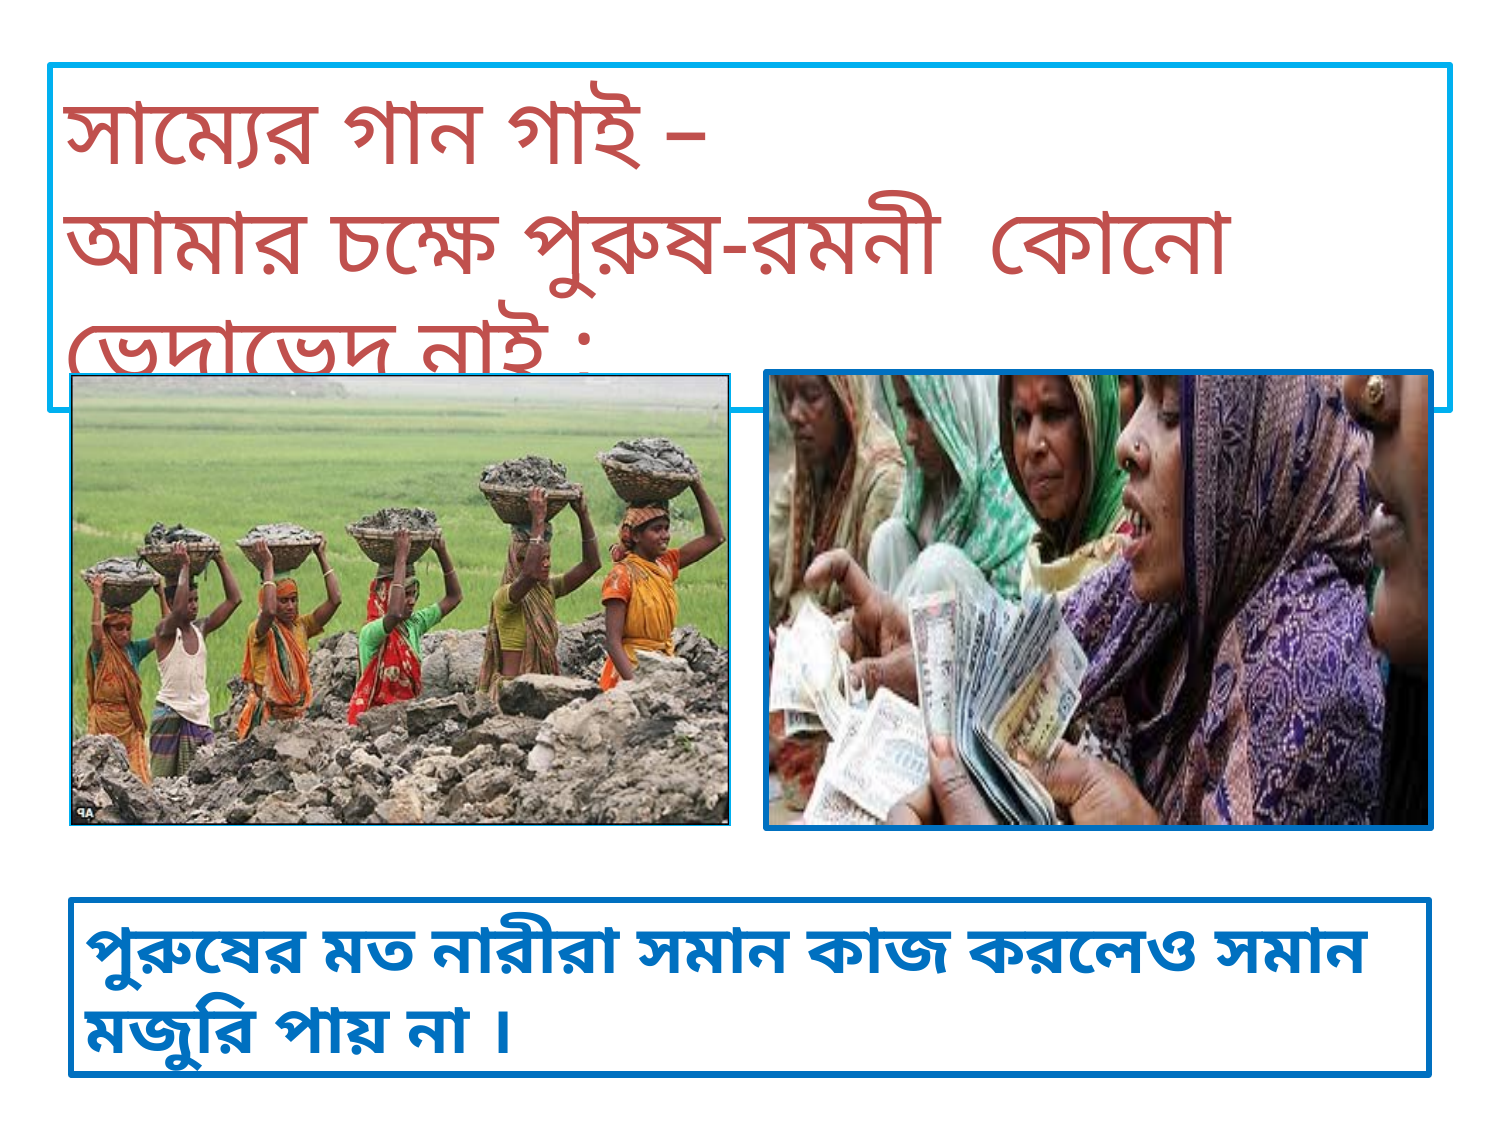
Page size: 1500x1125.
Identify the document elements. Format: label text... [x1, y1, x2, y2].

text_box সাম্যের গান গাই – আমার চক্ষে পুরুষ-রমনী কোনো ভেদাভেদ নাই ; [50, 65, 1450, 410]
picture [72, 376, 728, 824]
text_box পুরুষের মত নারীরা সমান কাজ করলেও সমান মজুরি পায় না । [70, 899, 1430, 1075]
picture [769, 374, 1428, 826]
